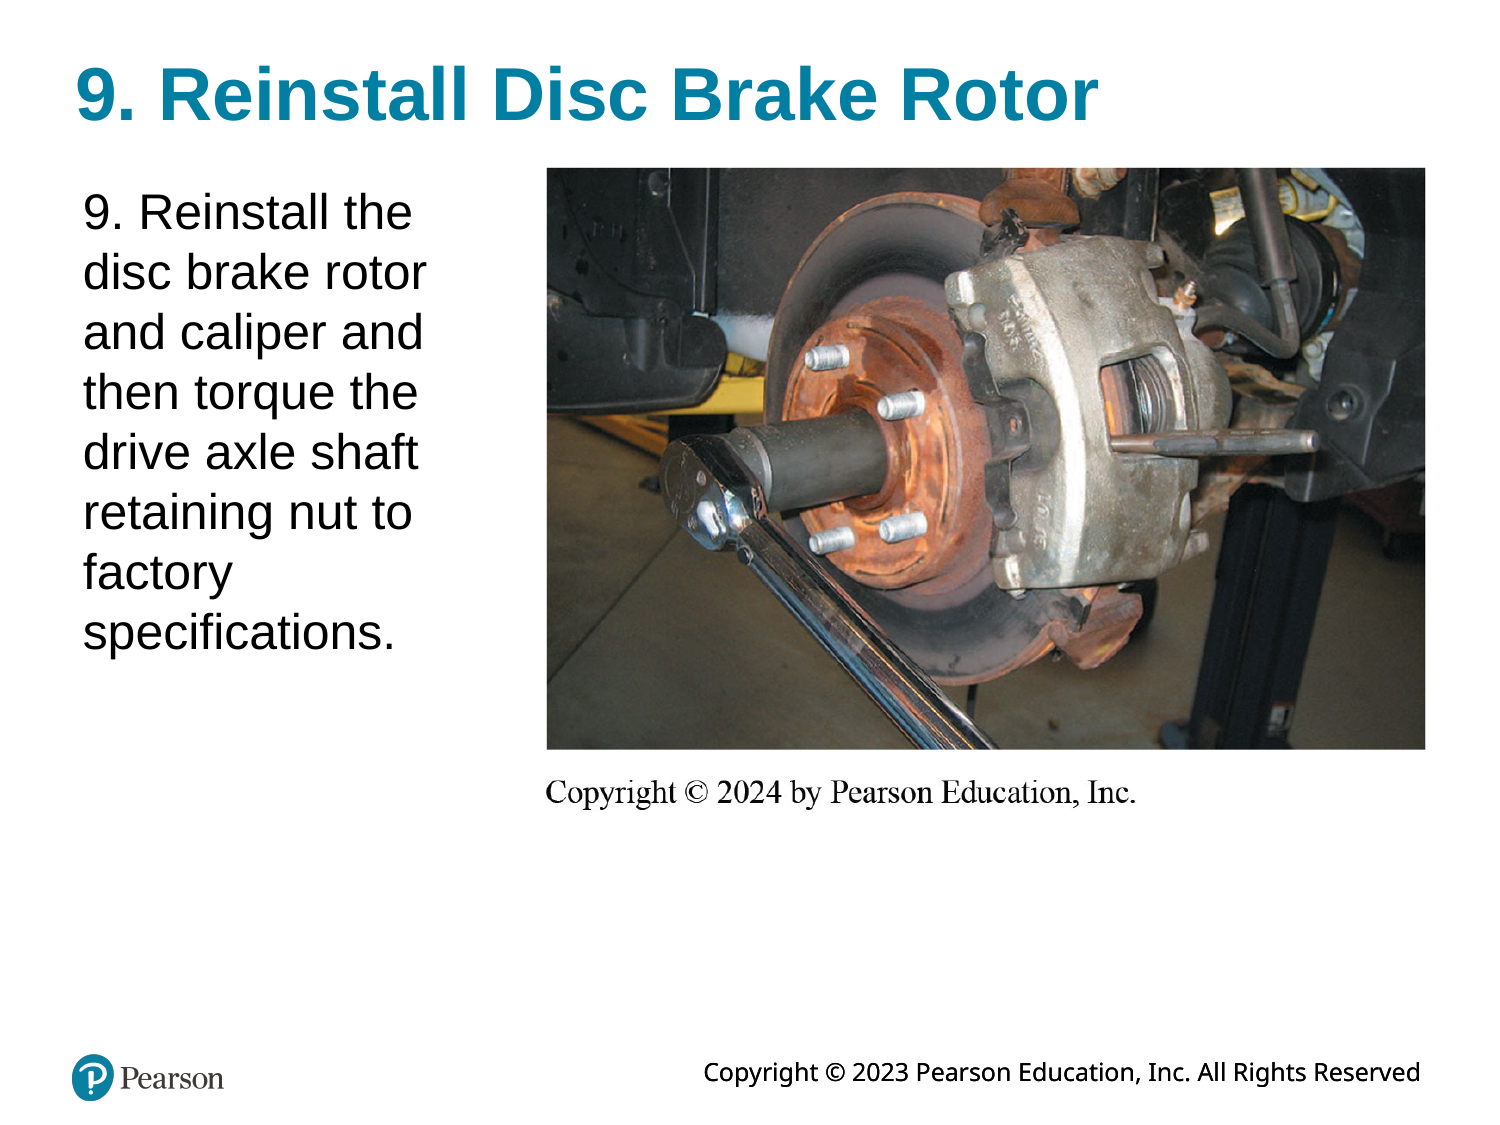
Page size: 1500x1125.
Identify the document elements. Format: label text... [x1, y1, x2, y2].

picture [80, 1063, 106, 1088]
picture [72, 1087, 83, 1101]
list 9. Reinstall the disc brake rotor and caliper and then torque the drive axle shaft retaining nut to factory specifications. [66, 171, 510, 825]
picture [544, 166, 1427, 813]
title 9. Reinstall Disc Brake Rotor [75, 37, 1425, 144]
picture [98, 1054, 224, 1101]
picture [72, 1054, 88, 1070]
